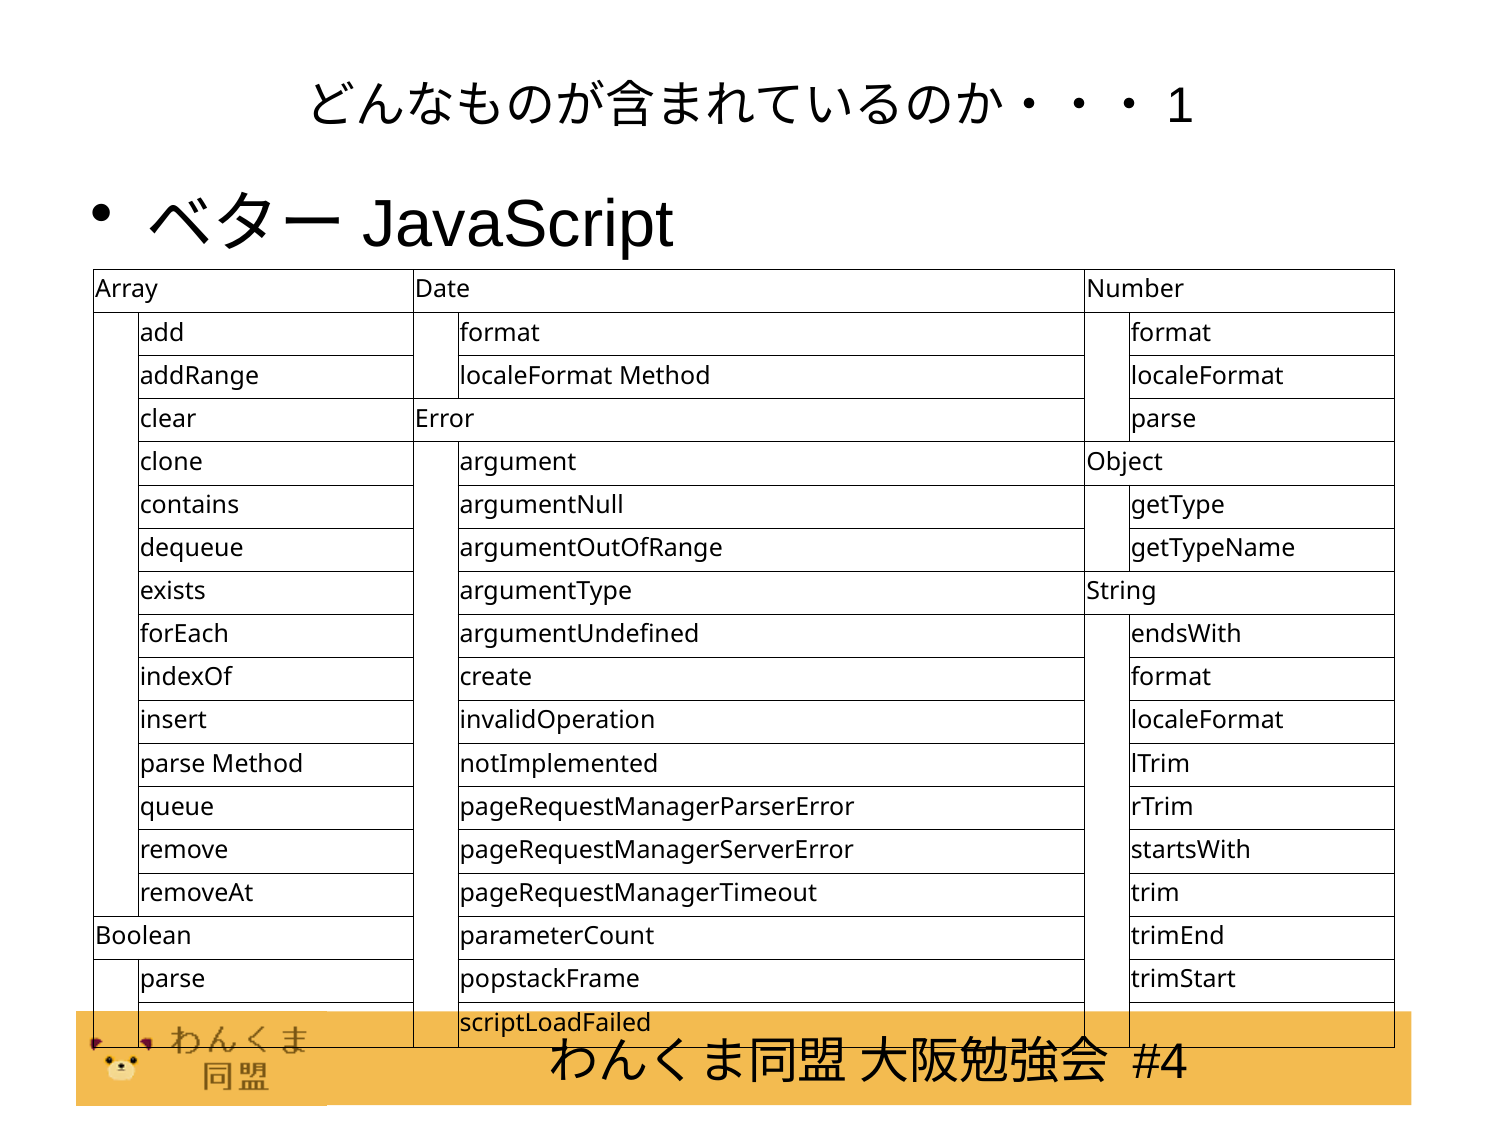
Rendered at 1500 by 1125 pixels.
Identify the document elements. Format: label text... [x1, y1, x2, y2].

table_cell removeAt [139, 874, 413, 916]
table_cell remove [139, 830, 413, 873]
table_cell pageRequestManagerTimeout [459, 874, 1084, 916]
table_cell parse [139, 960, 413, 1002]
table_cell [139, 1003, 413, 1047]
table_cell [414, 313, 458, 398]
table_cell Error [414, 399, 1084, 441]
table_cell trimEnd [1130, 917, 1394, 959]
table_cell [94, 313, 138, 916]
table_cell parse [1130, 399, 1394, 441]
table_cell [1130, 1003, 1394, 1047]
table_cell [1085, 486, 1129, 571]
table_cell localeFormat Method [459, 356, 1084, 398]
table_cell Boolean [94, 917, 413, 959]
table_cell indexOf [139, 658, 413, 700]
table_cell pageRequestManagerServerError [459, 830, 1084, 873]
table_cell [414, 442, 458, 1047]
table_cell create [459, 658, 1084, 700]
table_cell forEach [139, 615, 413, 657]
table_cell lTrim [1130, 744, 1394, 786]
table_cell argumentUndefined [459, 615, 1084, 657]
table_cell argumentOutOfRange [459, 529, 1084, 571]
table_cell localeFormat [1130, 701, 1394, 743]
table_header Number [1085, 270, 1394, 312]
table_cell localeFormat [1130, 356, 1394, 398]
table_cell argument [459, 442, 1084, 485]
table_cell queue [139, 787, 413, 829]
table_cell getTypeName [1130, 529, 1394, 571]
table_cell [1085, 313, 1129, 441]
table_header Array [94, 270, 413, 312]
table_cell format [1130, 658, 1394, 700]
table_cell rTrim [1130, 787, 1394, 829]
picture [76, 1011, 324, 1106]
table_header Date [414, 270, 1084, 312]
table_cell invalidOperation [459, 701, 1084, 743]
table_cell argumentType [459, 572, 1084, 614]
table_cell startsWith [1130, 830, 1394, 873]
table_cell format [459, 313, 1084, 355]
table_cell addRange [139, 356, 413, 398]
table_cell parameterCount [459, 917, 1084, 959]
title どんなものが含まれているのか・・・1 [74, 44, 1426, 162]
table_cell [1085, 615, 1129, 1047]
table_cell endsWith [1130, 615, 1394, 657]
list ベターJavaScript [74, 172, 1426, 1006]
table_cell [94, 960, 138, 1047]
table_cell trim [1130, 874, 1394, 916]
table_cell dequeue [139, 529, 413, 571]
table_cell argumentNull [459, 486, 1084, 528]
table_cell notImplemented [459, 744, 1084, 786]
table_cell getType [1130, 486, 1394, 528]
table_cell format [1130, 313, 1394, 355]
table_cell clear [139, 399, 413, 441]
table_cell insert [139, 701, 413, 743]
table_cell Object [1085, 442, 1394, 485]
table_cell add [139, 313, 413, 355]
table_cell contains [139, 486, 413, 528]
table_cell String [1085, 572, 1394, 614]
table_cell parse Method [139, 744, 413, 786]
table_cell scriptLoadFailed [459, 1003, 1084, 1047]
table_cell popstackFrame [459, 960, 1084, 1002]
table_cell trimStart [1130, 960, 1394, 1002]
table_cell pageRequestManagerParserError [459, 787, 1084, 829]
table_cell exists [139, 572, 413, 614]
table_cell clone [139, 442, 413, 485]
